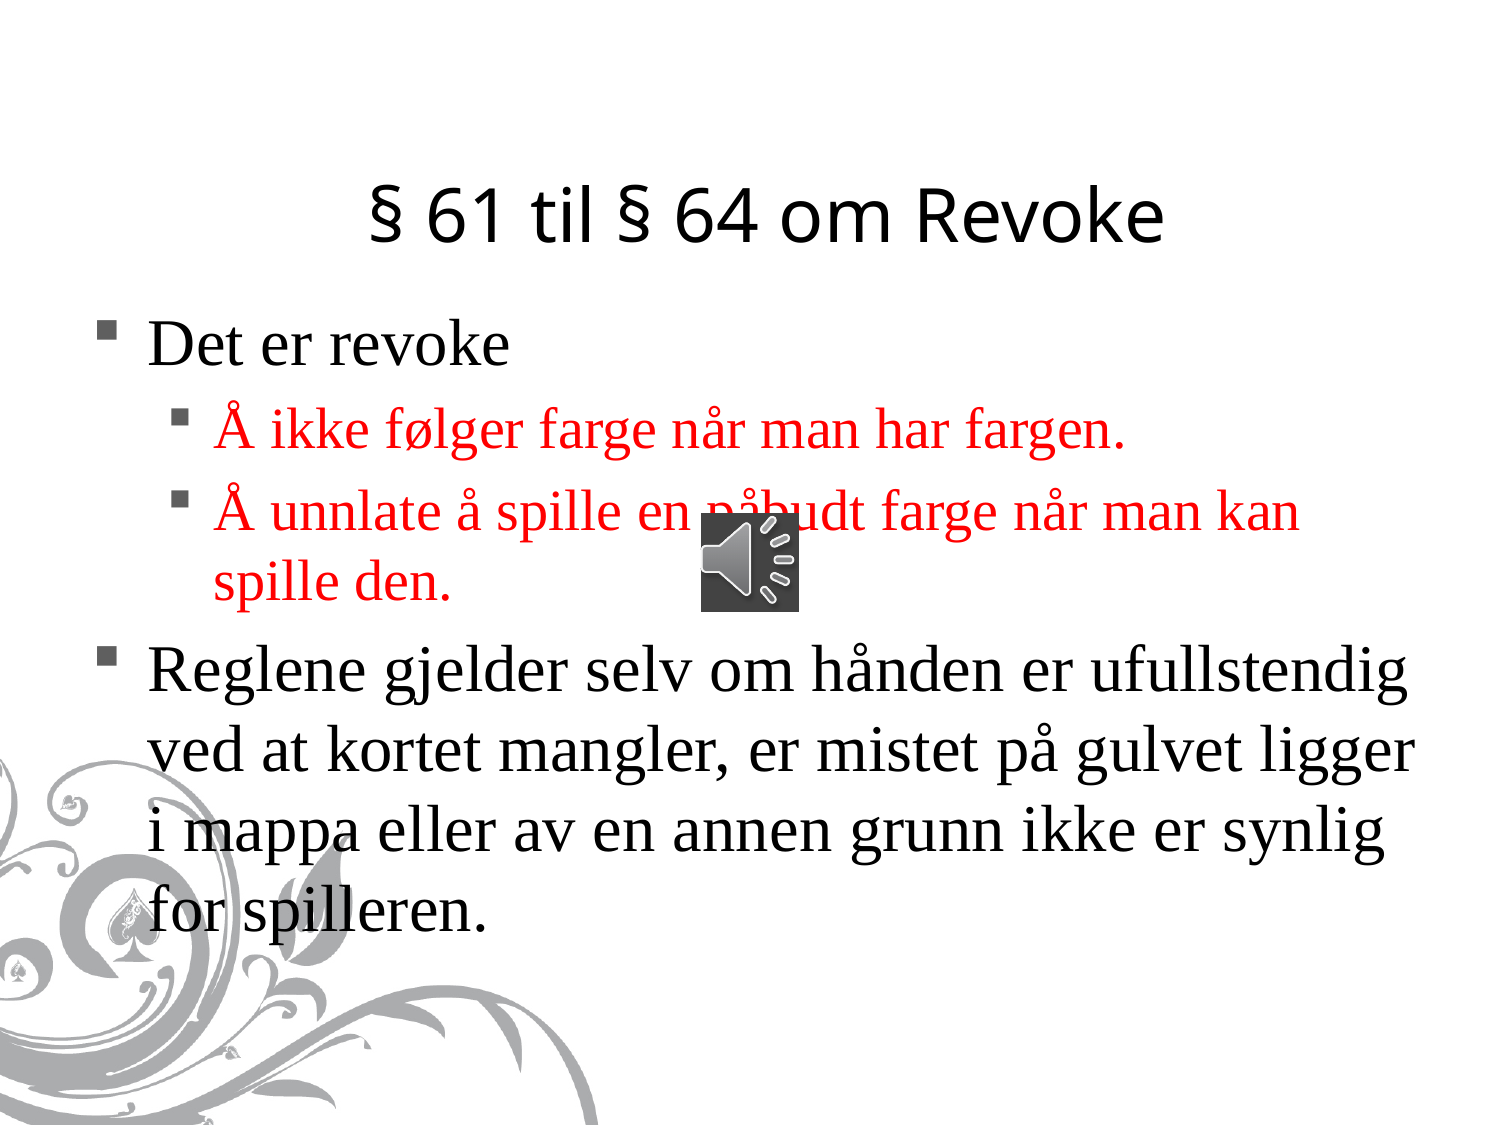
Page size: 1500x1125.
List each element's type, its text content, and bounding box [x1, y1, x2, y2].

picture [0, 0, 1500, 1125]
title § 61 til § 64 om Revoke [76, 137, 1460, 288]
list Det er revoke Å ikke følger farge når man har fargen. Å unnlate å spille en påbudt farge når man kan spille den. Reglene gjelder selv om hånden er ufullstendig ved at kortet mangler, er mistet på gulvet ligger i mappa eller av en annen grunn ikke er synlig for spilleren. [76, 290, 1436, 1047]
